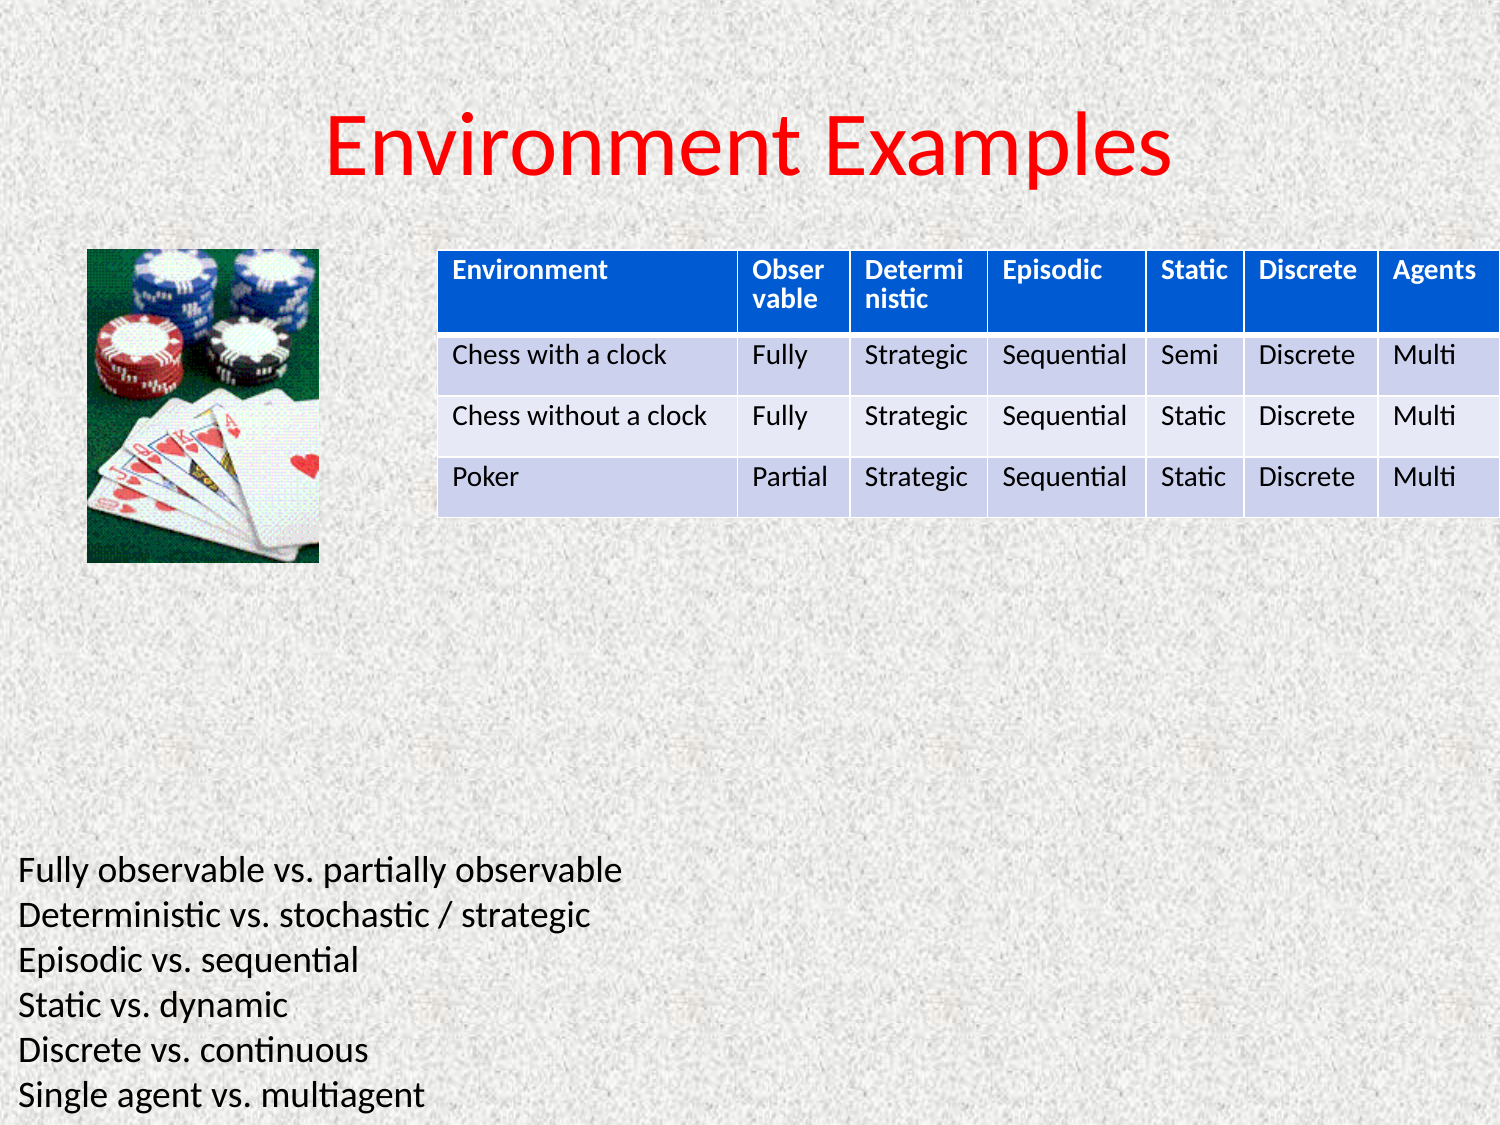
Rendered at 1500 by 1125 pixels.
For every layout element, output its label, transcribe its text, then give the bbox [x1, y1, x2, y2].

table_header Deterministic [851, 251, 987, 332]
table_cell Static [1147, 458, 1243, 517]
text_box Fully observable vs. partially observable Deterministic vs. stochastic / strategic Episodic vs. sequential Static vs. dynamic Discrete vs. continuous Single agent vs. multiagent [3, 837, 647, 1122]
table_cell Discrete [1245, 397, 1377, 456]
table_cell Sequential [988, 458, 1145, 517]
table_cell Discrete [1245, 338, 1377, 395]
title Environment Examples [75, 45, 1425, 233]
table_cell Discrete [1245, 458, 1377, 517]
table_cell Multi [1379, 458, 1499, 517]
table_header Observable [738, 251, 849, 332]
table_cell Chess without a clock [438, 397, 737, 456]
table_cell Fully [738, 397, 849, 456]
table_cell Sequential [988, 338, 1145, 395]
table_header Static [1147, 251, 1243, 332]
table_cell Strategic [851, 338, 987, 395]
table_cell Static [1147, 397, 1243, 456]
table_header Agents [1379, 251, 1499, 332]
table_cell Semi [1147, 338, 1243, 395]
table_cell Partial [738, 458, 849, 517]
table_cell Multi [1379, 397, 1499, 456]
table_cell Strategic [851, 458, 987, 517]
table_cell Strategic [851, 397, 987, 456]
table_cell Poker [438, 458, 737, 517]
table_cell Chess with a clock [438, 338, 737, 395]
table_cell Multi [1379, 338, 1499, 395]
table_header Environment [438, 251, 737, 332]
table_cell Fully [738, 338, 849, 395]
table_header Episodic [988, 251, 1145, 332]
picture [0, 0, 1500, 1125]
table_header Discrete [1245, 251, 1377, 332]
table_cell Sequential [988, 397, 1145, 456]
